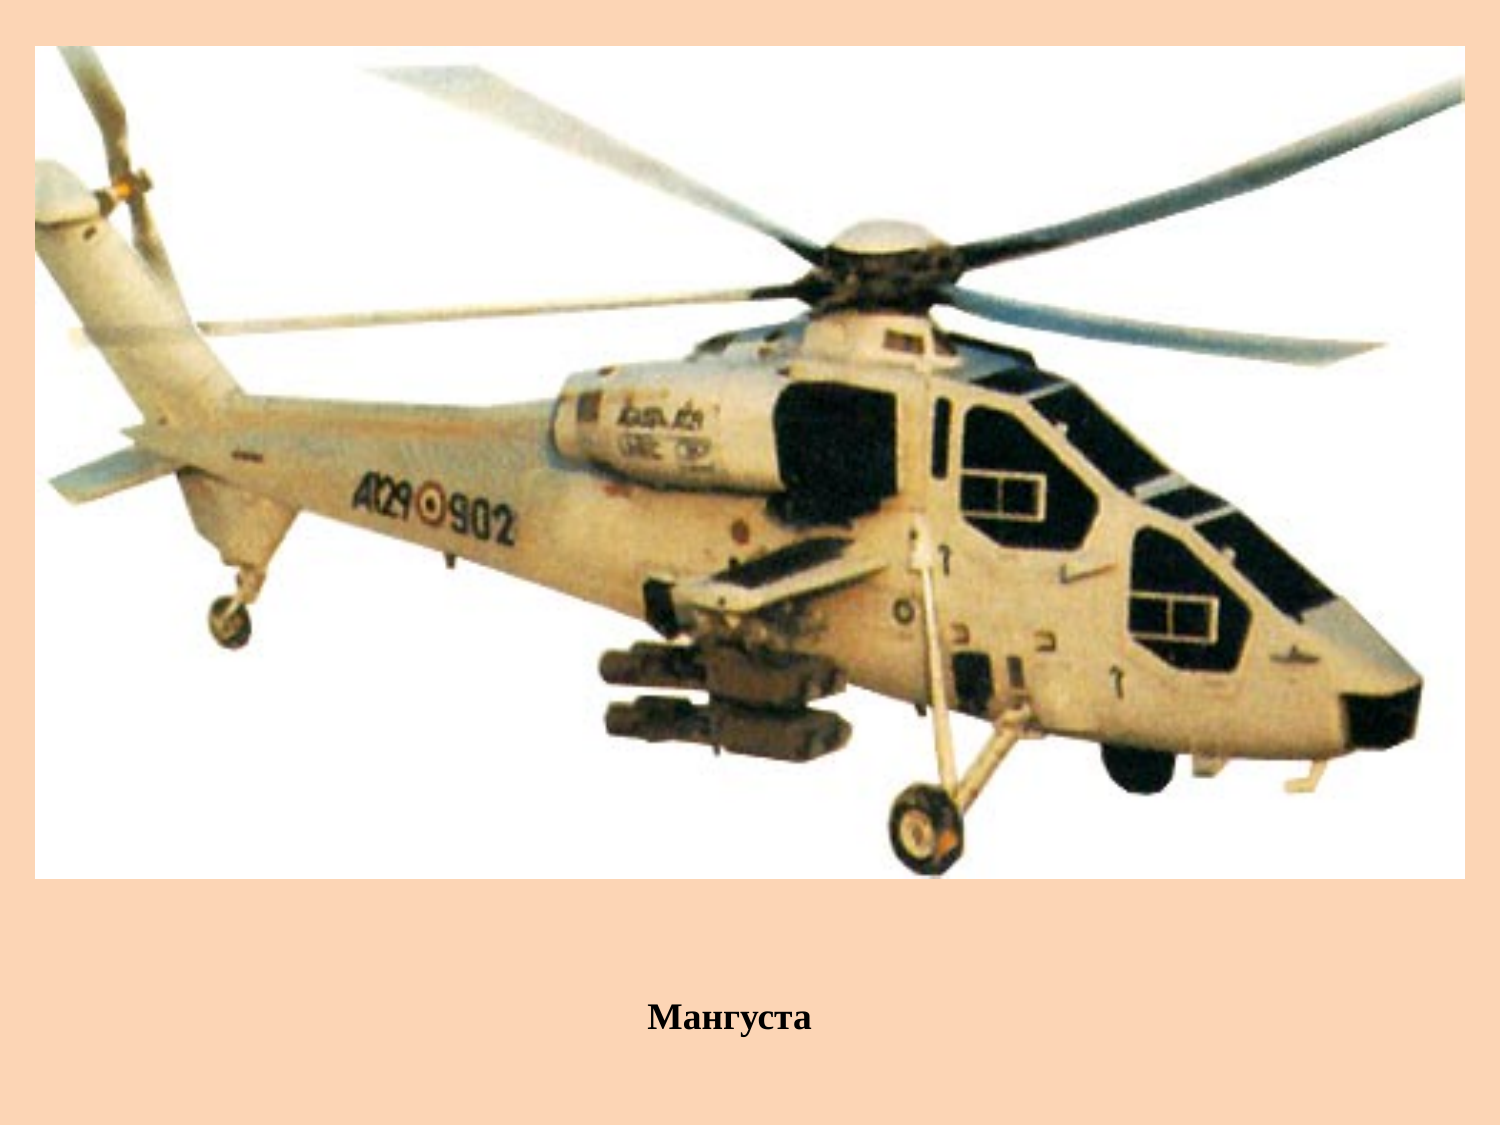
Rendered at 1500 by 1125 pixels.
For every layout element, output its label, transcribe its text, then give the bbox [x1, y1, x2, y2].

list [34, 46, 1466, 880]
text_box Мангуста [632, 984, 879, 1045]
